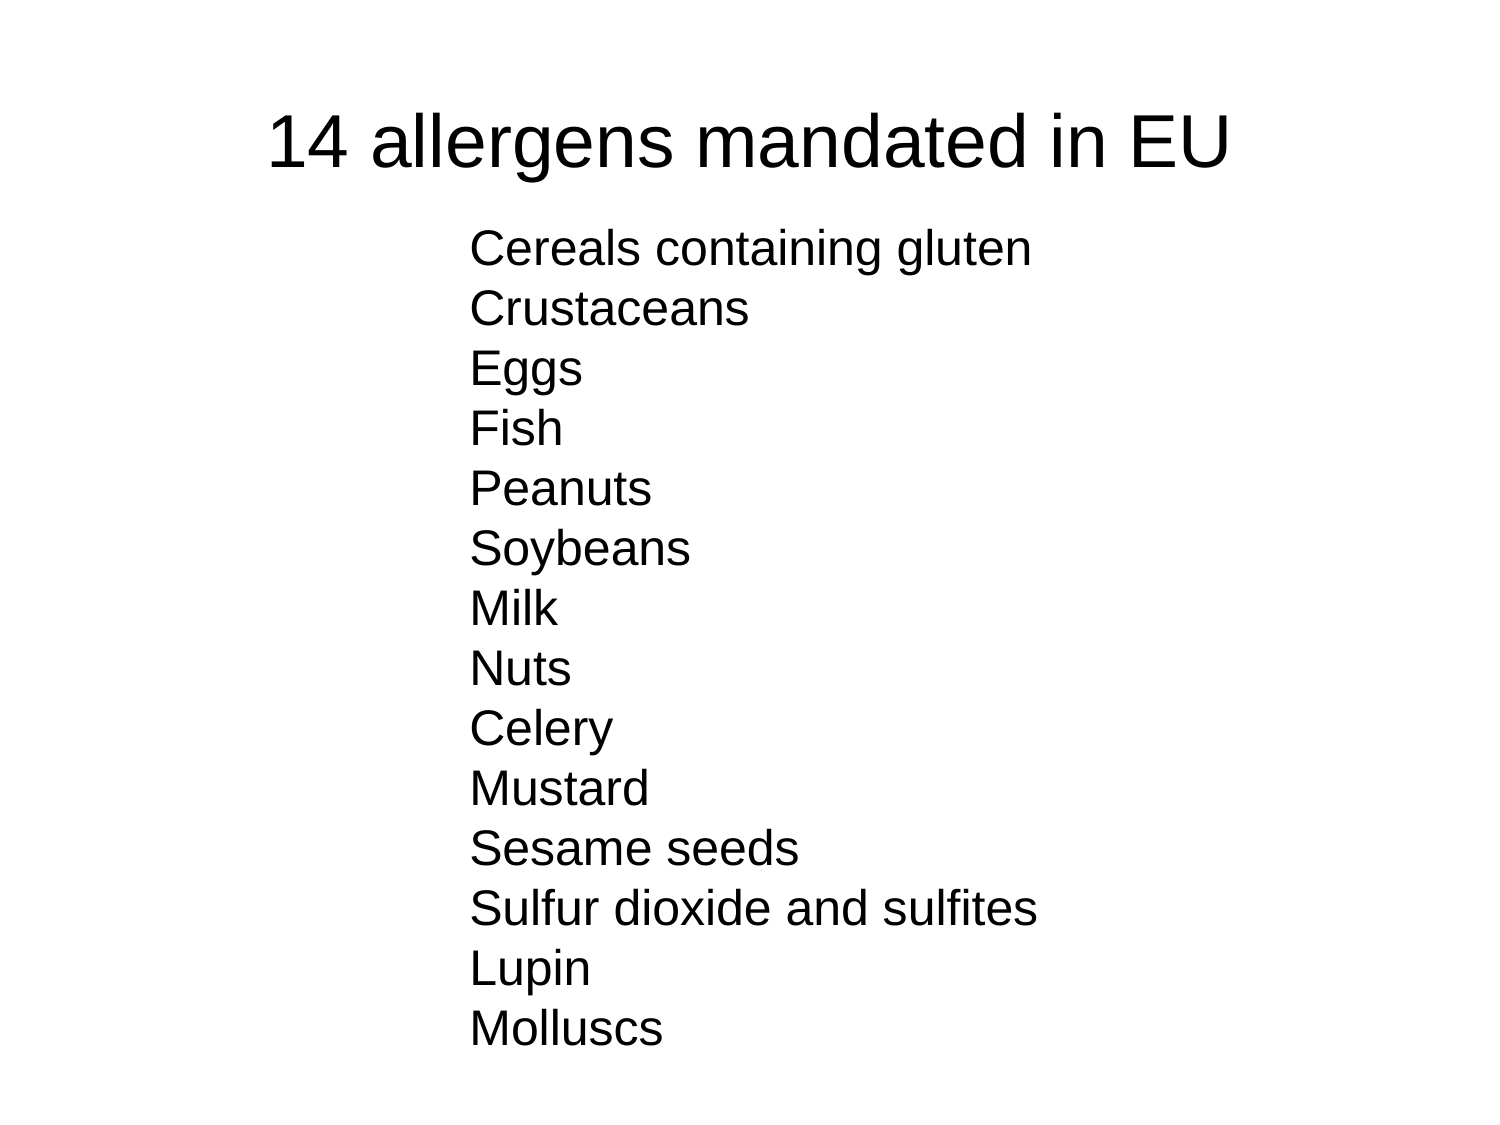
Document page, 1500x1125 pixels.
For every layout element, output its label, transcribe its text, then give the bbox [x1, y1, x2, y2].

text_box Cereals containing gluten Crustaceans Eggs Fish Peanuts Soybeans Milk Nuts Celery Mustard Sesame seeds Sulfur dioxide and sulfites Lupin Molluscs [454, 209, 1081, 1063]
title 14 allergens mandated in EU [118, 66, 1382, 209]
